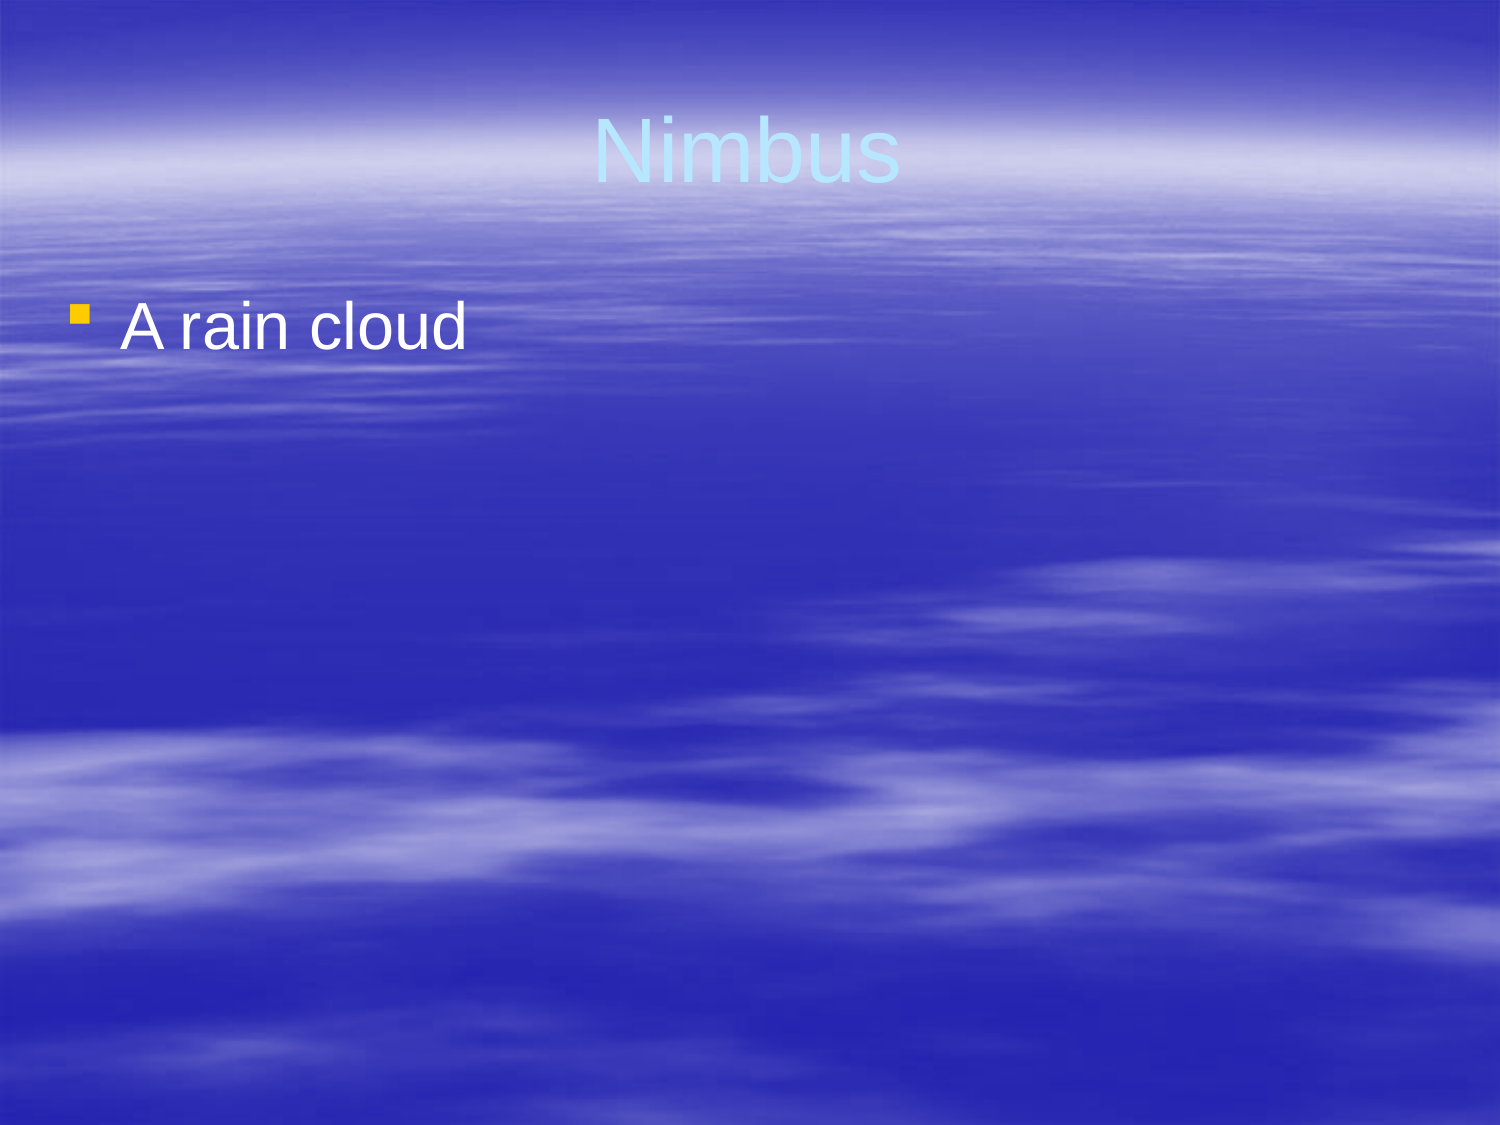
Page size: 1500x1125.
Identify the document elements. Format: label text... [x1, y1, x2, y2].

list A rain cloud [49, 274, 1451, 1001]
title Nimbus [49, 37, 1446, 256]
